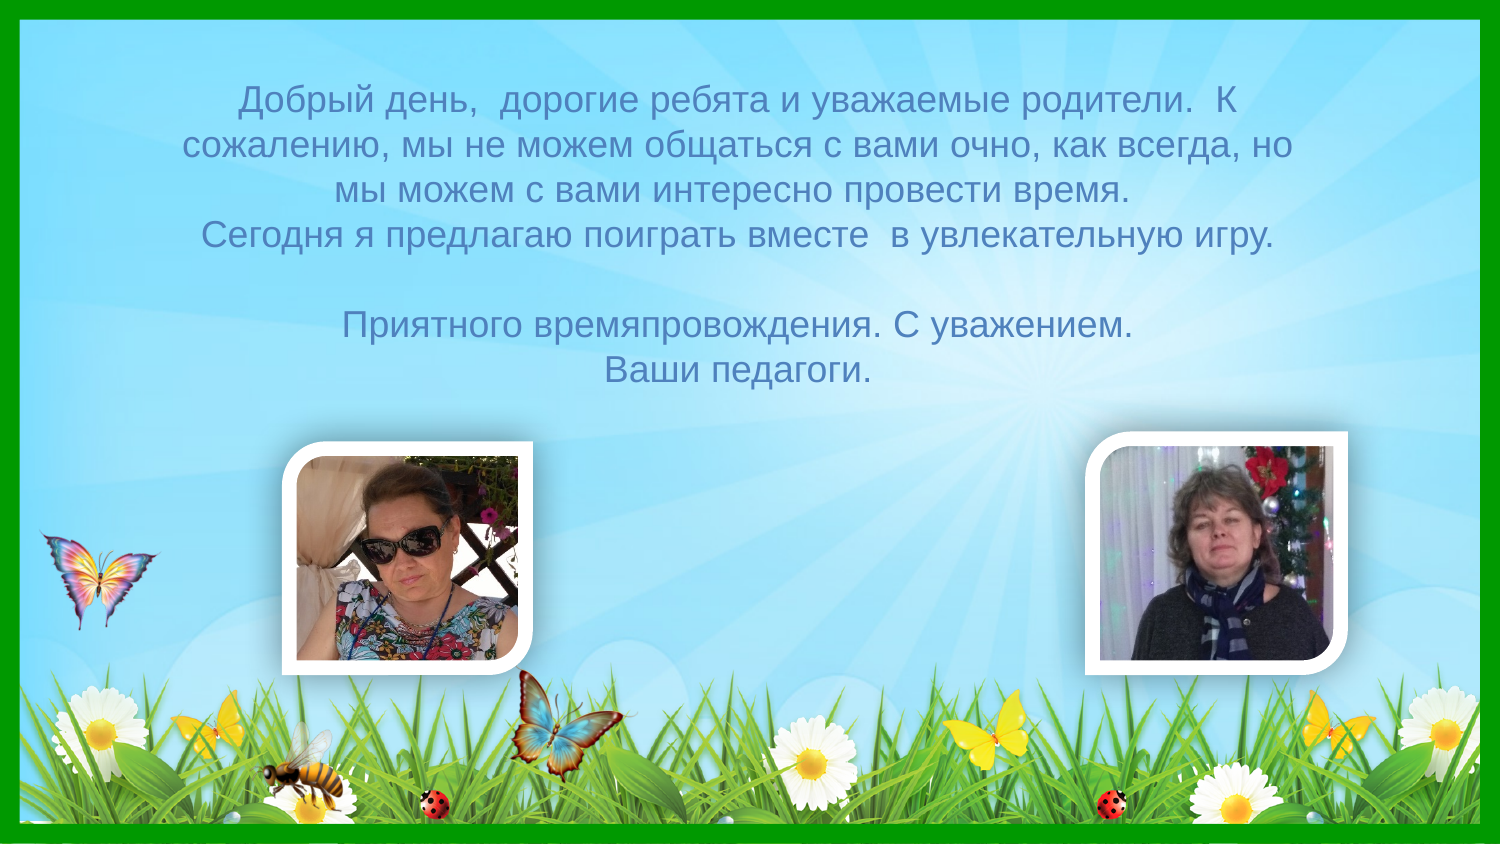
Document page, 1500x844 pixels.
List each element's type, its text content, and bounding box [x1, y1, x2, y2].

picture [20, 20, 1480, 843]
text_box Добрый день, дорогие ребята и уважаемые родители. К сожалению, мы не можем общаться с вами очно, как всегда, но мы можем с вами интересно провести время. Сегодня я предлагаю поиграть вместе в увлекательную игру. Приятного времяпровождения. С уважением. Ваши педагоги. [135, 67, 1341, 398]
